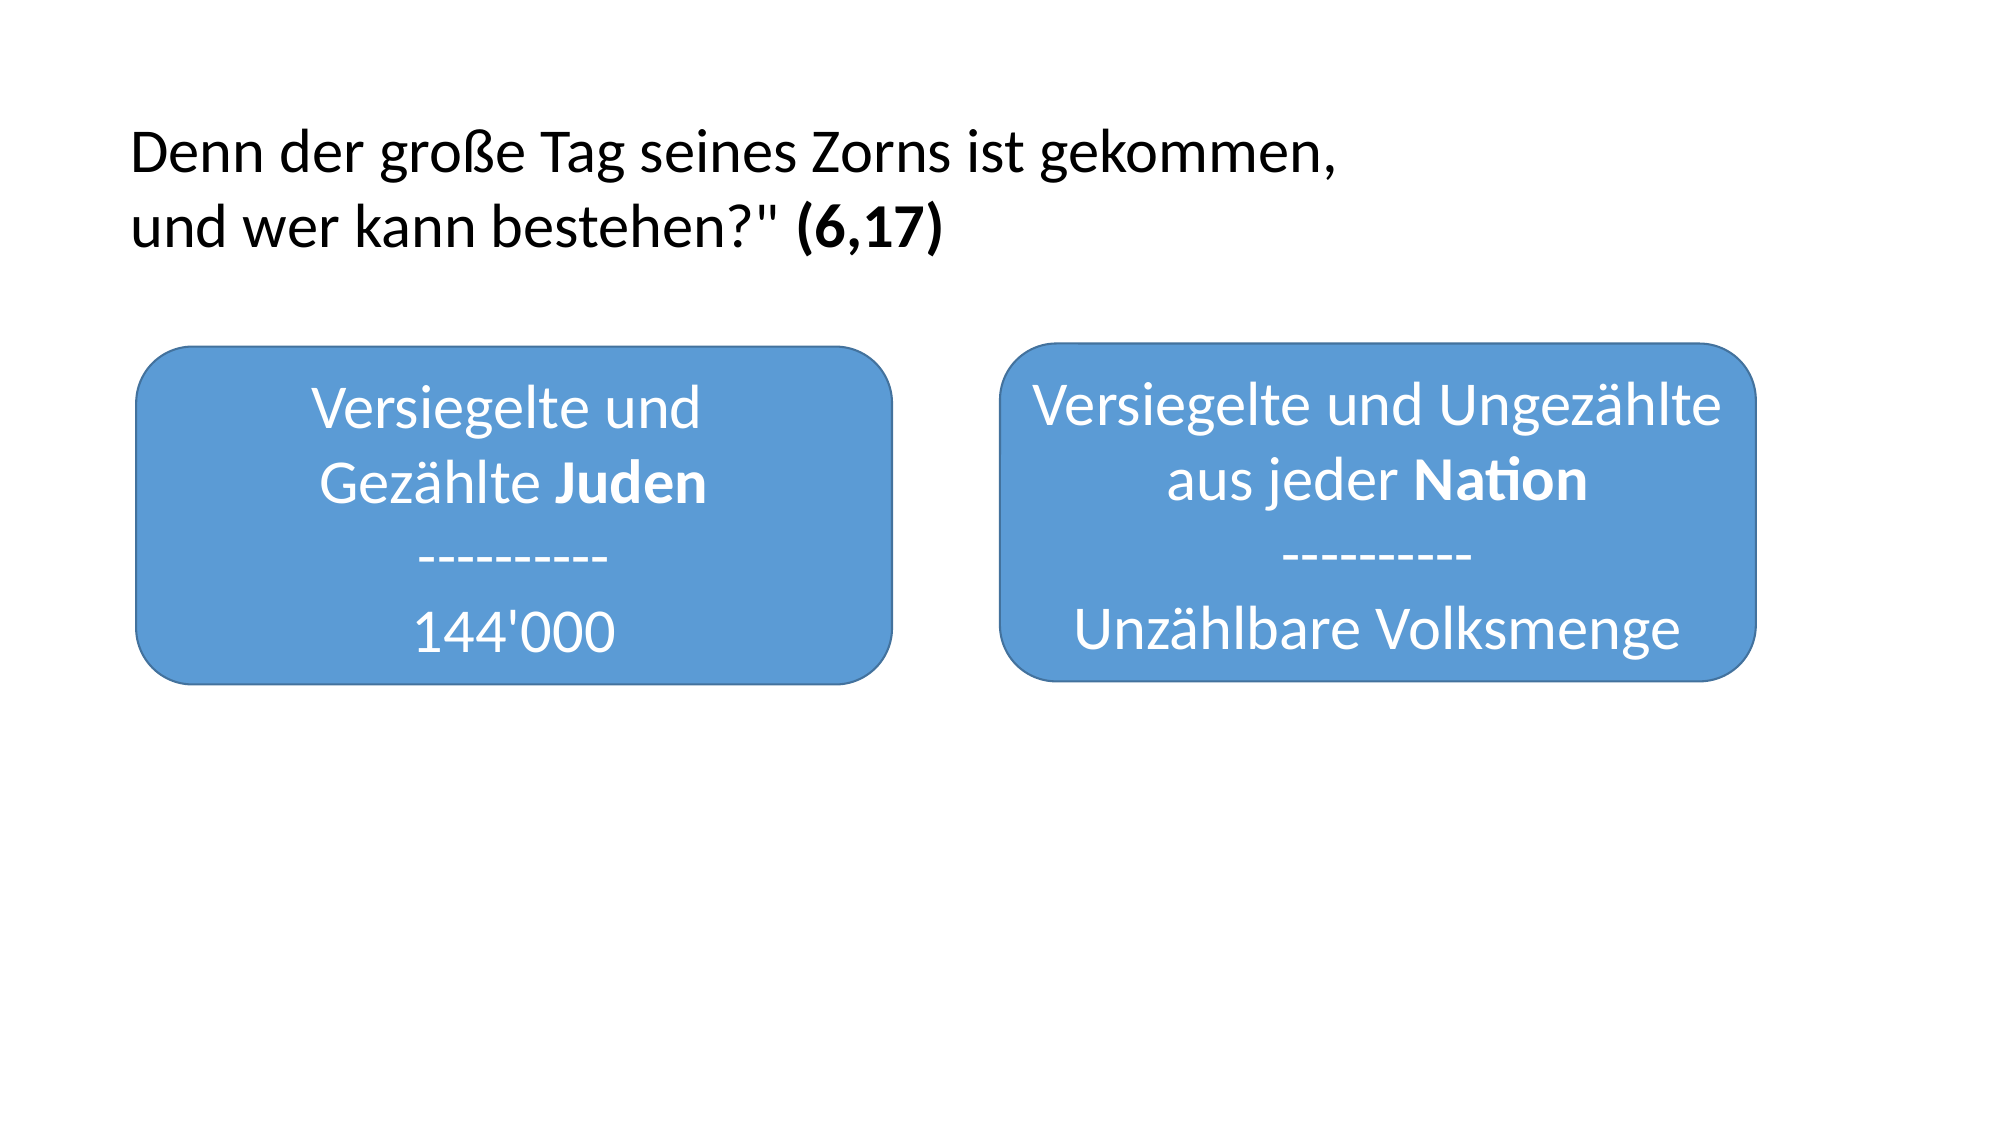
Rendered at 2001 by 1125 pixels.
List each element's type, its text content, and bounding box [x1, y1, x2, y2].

text_box Versiegelte und Ungezählte aus jeder Nation ---------- Unzählbare Volksmenge [998, 342, 1757, 683]
text_box Versiegelte und Gezählte Juden ---------- 144'000 [135, 345, 894, 686]
text_box Denn der große Tag seines Zorns ist gekommen, und wer kann bestehen?" (6,17) [115, 102, 1369, 268]
